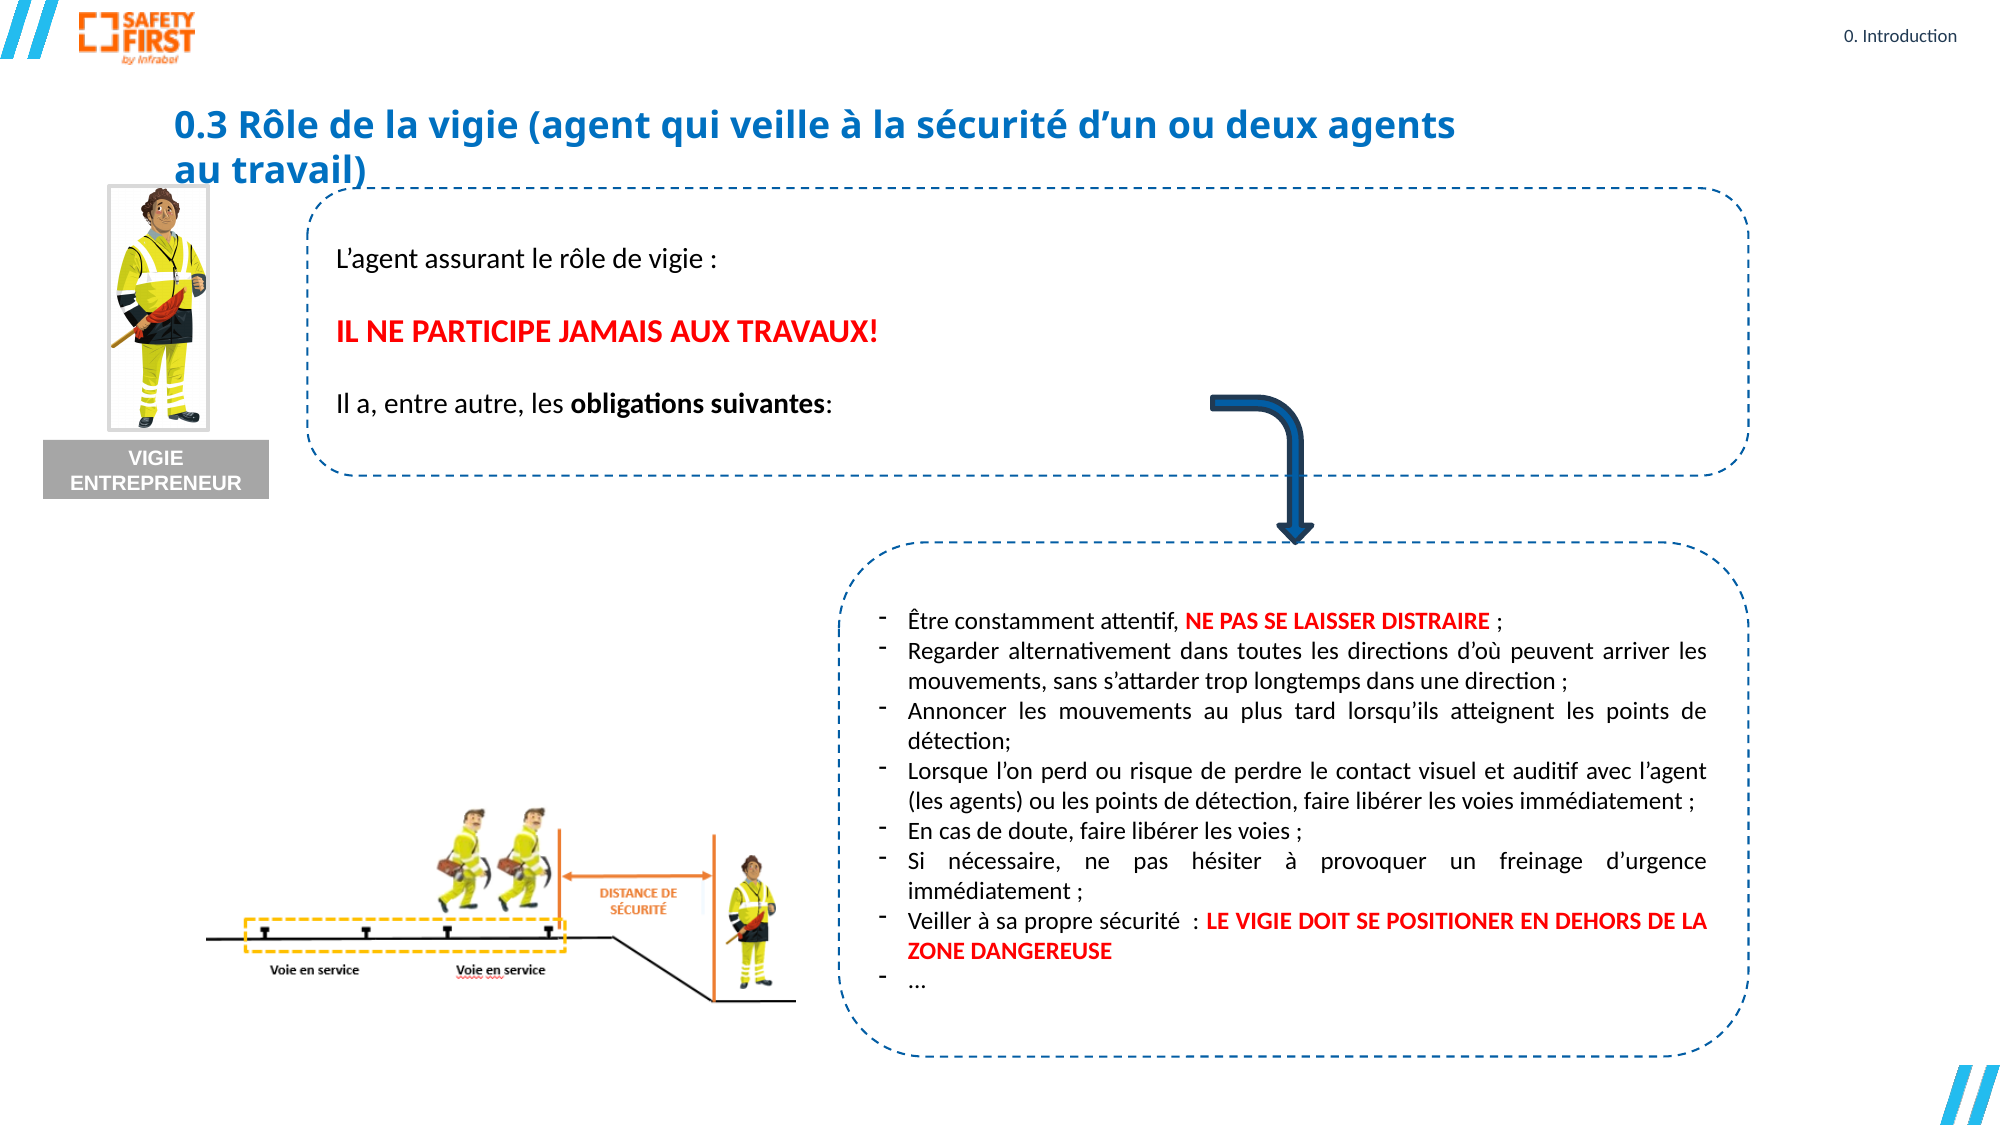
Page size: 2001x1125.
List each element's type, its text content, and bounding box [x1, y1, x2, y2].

picture [1940, 1065, 2000, 1125]
picture [206, 775, 796, 1038]
text_box Être constamment attentif, NE PAS SE LAISSER DISTRAIRE ; Regarder alternativement dans toutes les directions d’où peuvent arriver les mouvements, sans s’attarder trop longtemps dans une direction ; Annoncer les mouvements au plus tard lorsqu’ils atteignent les points de détection; Lorsque l’on perd ou risque de perdre le contact visuel et auditif avec l’agent (les agents) ou les points de détection, faire libérer les voies immédiatement ; En cas de doute, faire libérer les voies ; Si nécessaire, ne pas hésiter à provoquer un freinage d’urgence immédiatement ; Veiller à sa propre sécurité : LE VIGIE DOIT SE POSITIONER EN DEHORS DE LA ZONE DANGEREUSE ... [838, 542, 1749, 1057]
picture [0, 0, 59, 59]
picture [79, 12, 195, 65]
picture [111, 188, 207, 428]
list 0. Introduction [1696, 19, 1973, 79]
text_box 0.3 Rôle de la vigie (agent qui veille à la sécurité d’un ou deux agents au travail) [174, 100, 1497, 184]
text_box [1278, 476, 1312, 542]
text_box VIGIE ENTREPRENEUR [43, 439, 269, 499]
text_box L’agent assurant le rôle de vigie : IL NE PARTICIPE JAMAIS AUX TRAVAUX! Il a, entre autre, les obligations suivantes: [307, 188, 1749, 476]
